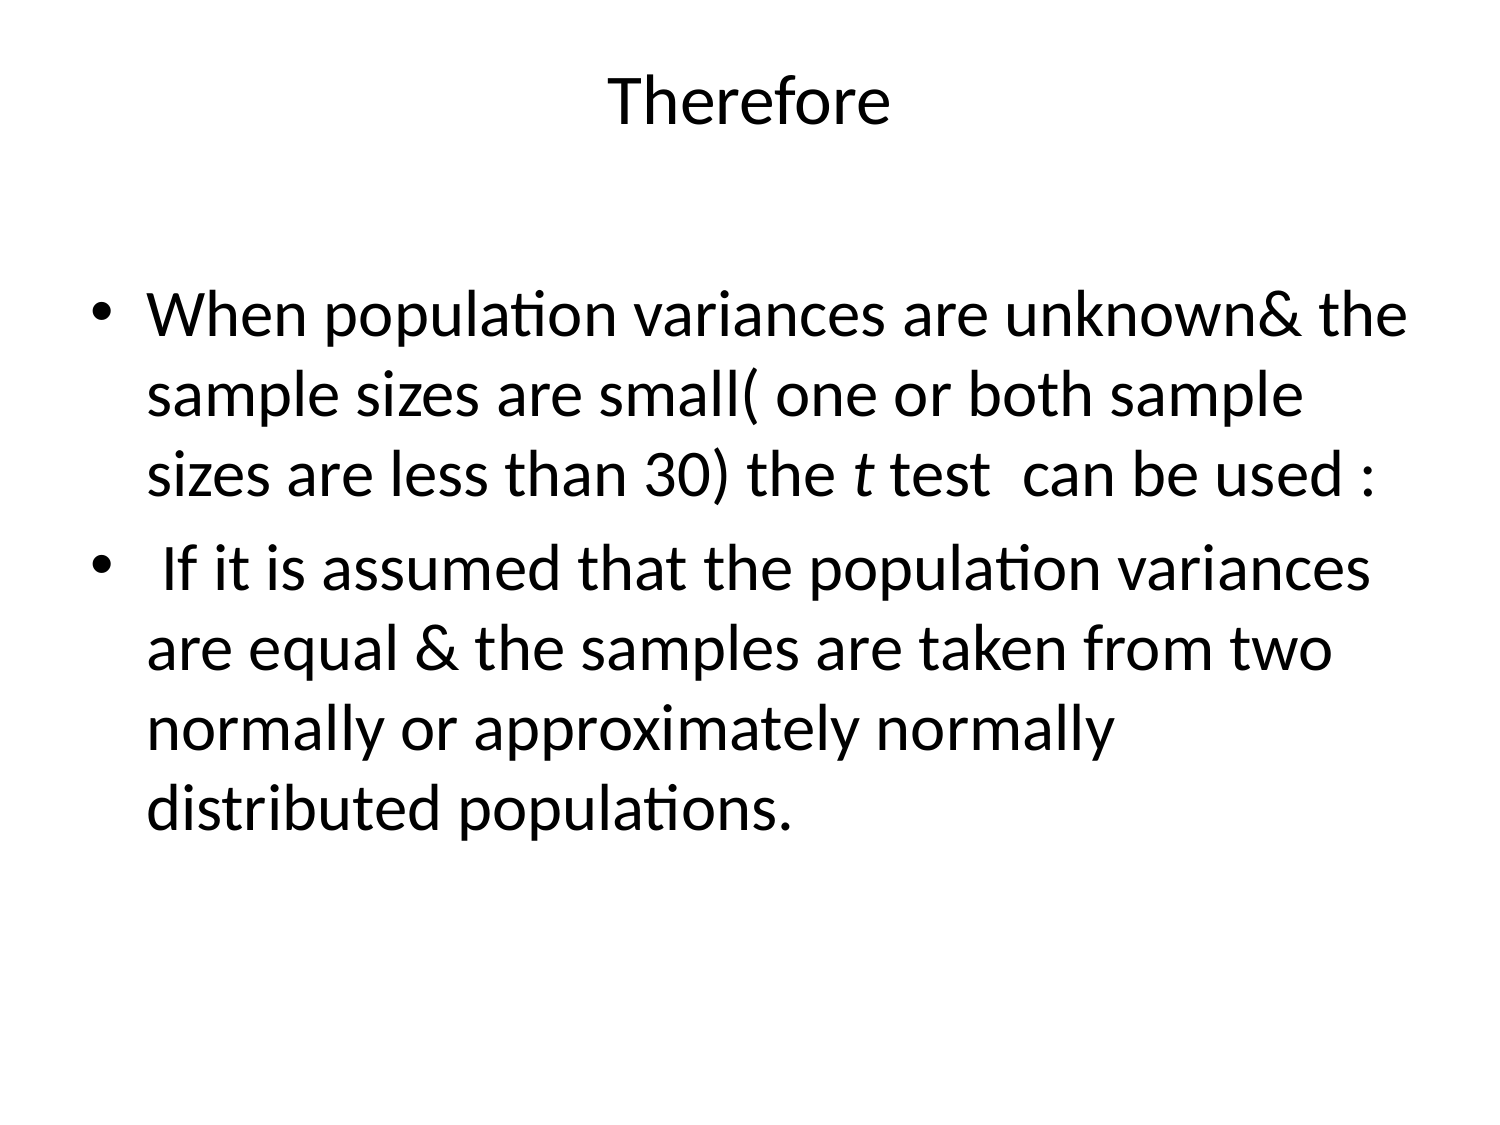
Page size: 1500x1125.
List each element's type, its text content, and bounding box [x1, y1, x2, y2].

list When population variances are unknown& the sample sizes are small( one or both sample sizes are less than 30) the t test can be used : If it is assumed that the population variances are equal & the samples are taken from two normally or approximately normally distributed populations. [75, 262, 1425, 1005]
title Therefore [75, 45, 1425, 233]
